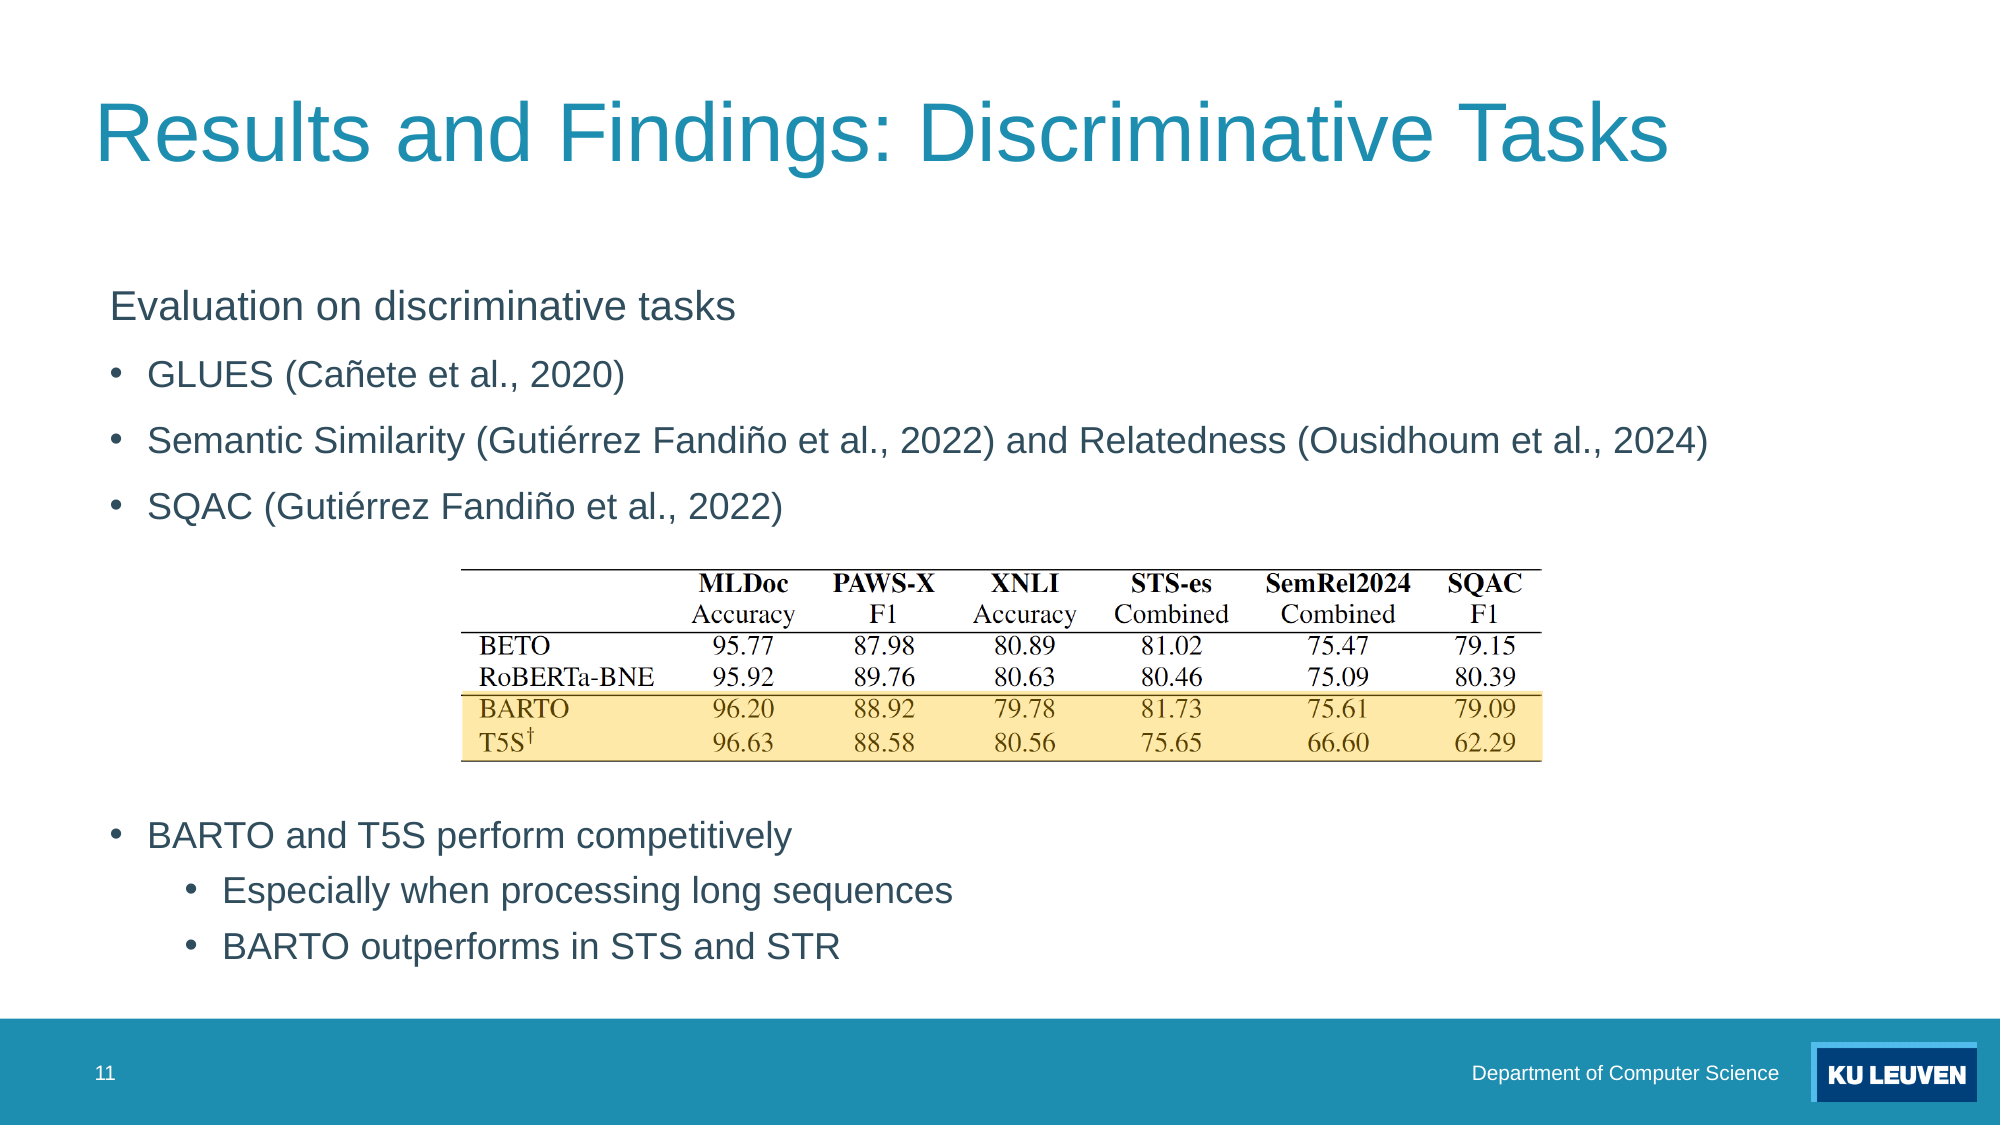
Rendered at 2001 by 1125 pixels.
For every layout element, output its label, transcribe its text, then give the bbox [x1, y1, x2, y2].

footer Department of Computer Science [989, 1018, 1809, 1125]
title Results and Findings: Discriminative Tasks [94, 33, 1906, 223]
picture [457, 562, 1543, 762]
list Evaluation on discriminative tasks GLUES (Cañete et al., 2020) Semantic Similarity (Gutiérrez Fandiño et al., 2022) and Relatedness (Ousidhoum et al., 2024) SQAC (Gutiérrez Fandiño et al., 2022) BARTO and T5S perform competitively Especially when processing long sequences BARTO outperforms in STS and STR [94, 271, 1906, 1004]
slide_number 11 [94, 1018, 201, 1125]
picture [1811, 1042, 1977, 1102]
